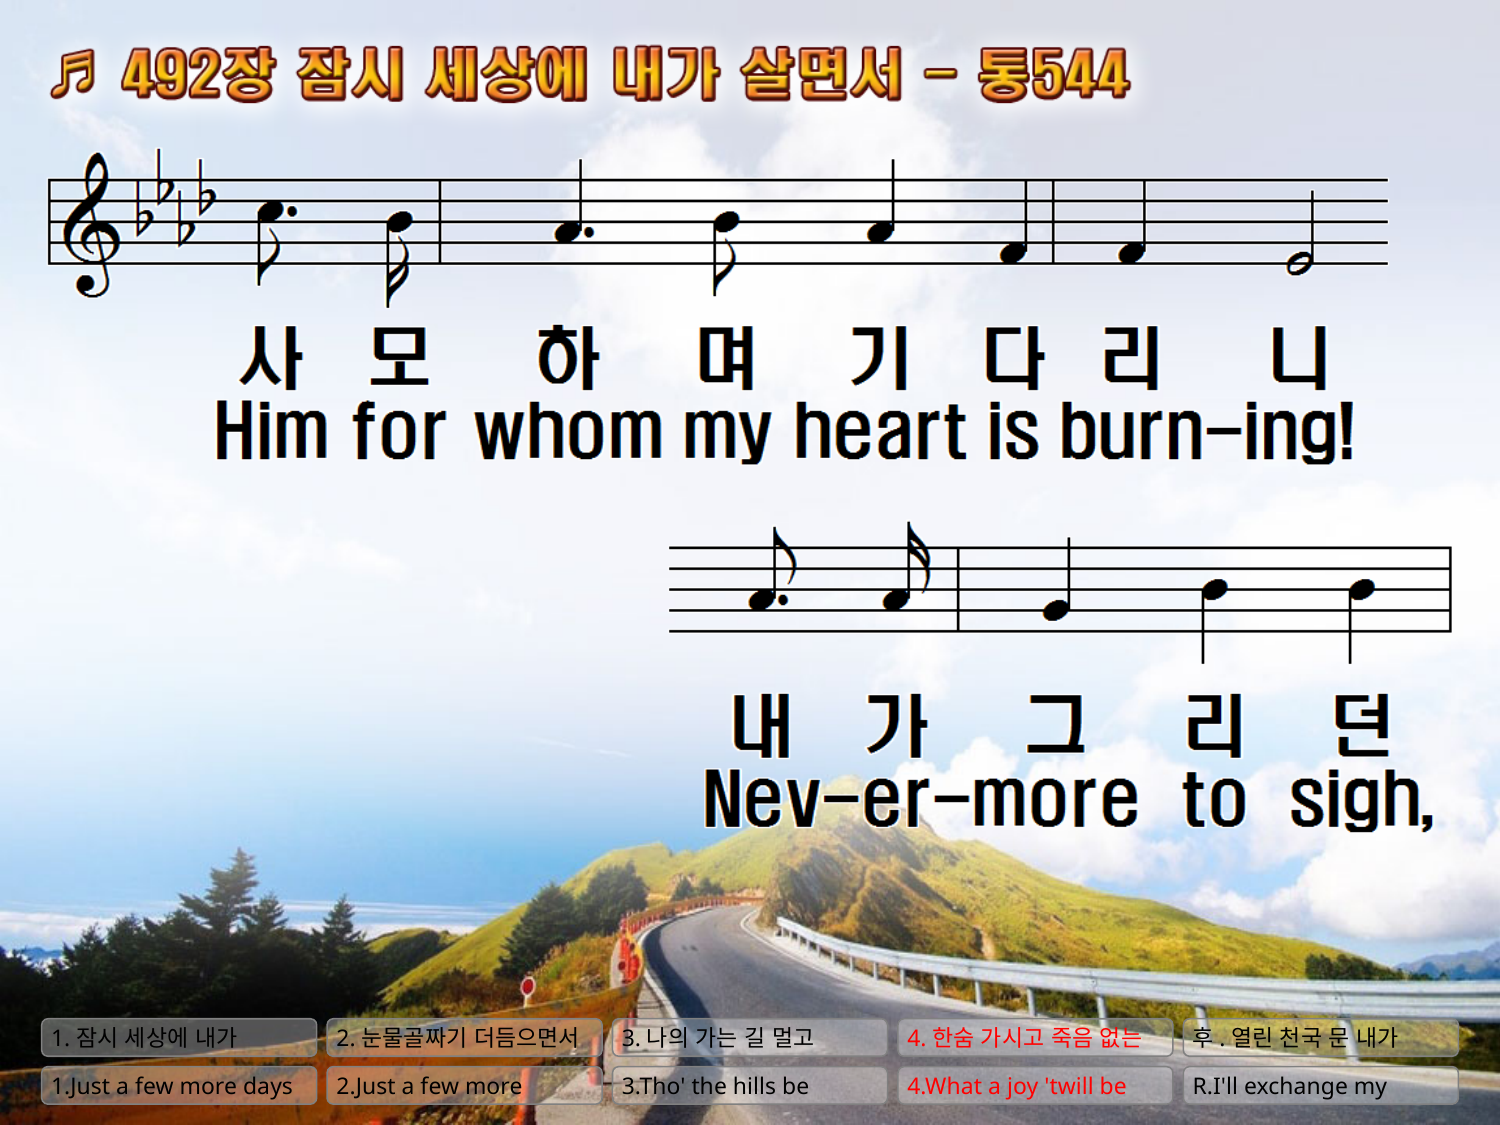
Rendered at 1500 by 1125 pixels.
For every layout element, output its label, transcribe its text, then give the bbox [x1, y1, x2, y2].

text_box 4.What a joy 'twill be [897, 1066, 1173, 1105]
text_box 후.열린 천국 문 내가 [1183, 1018, 1459, 1057]
picture [0, 0, 1500, 1125]
text_box R.I'll exchange my [1183, 1066, 1459, 1105]
text_box 1.Just a few more days [41, 1066, 317, 1105]
text_box 3.나의 가는 길 멀고 [612, 1018, 888, 1057]
text_box 3.Tho' the hills be [612, 1066, 888, 1105]
text_box 2.눈물골짜기 더듬으면서 [327, 1018, 603, 1057]
text_box 2.Just a few more [327, 1066, 603, 1105]
text_box 1.잠시 세상에 내가 [41, 1018, 317, 1057]
text_box 4.한숨 가시고 죽음 없는 [897, 1018, 1173, 1057]
